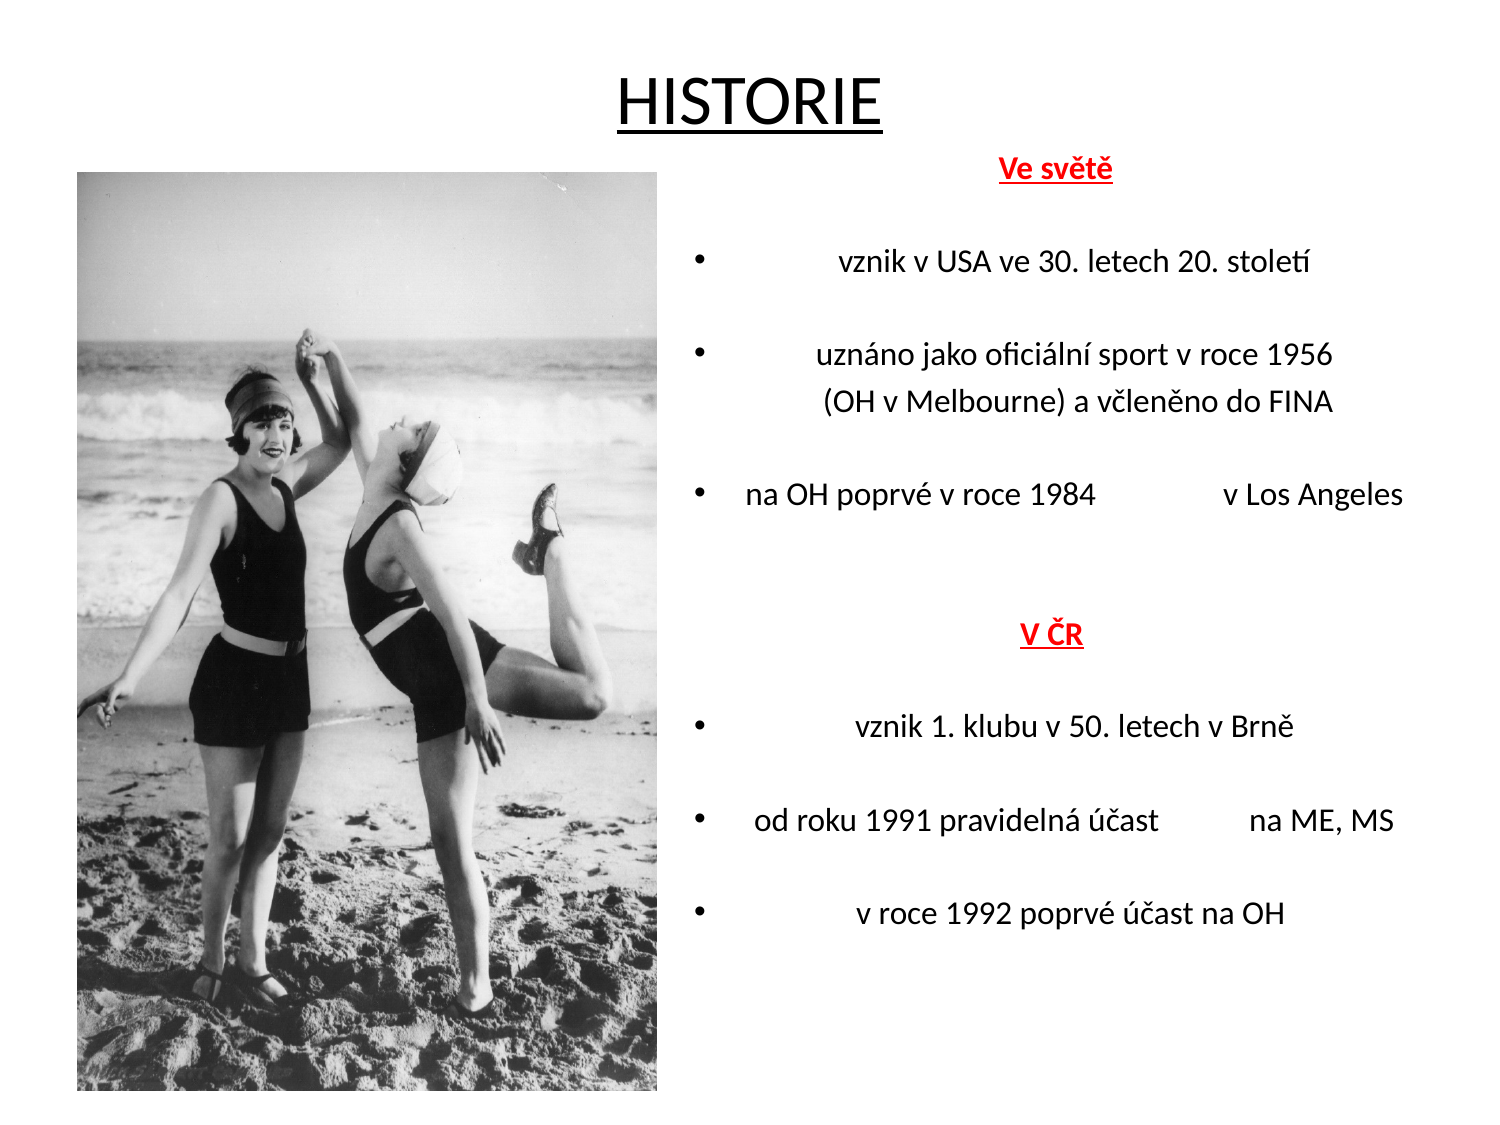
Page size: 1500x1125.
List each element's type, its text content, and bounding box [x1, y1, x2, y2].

list Ve světě vznik v USA ve 30. letech 20. století uznáno jako oficiální sport v roce 1956 (OH v Melbourne) a včleněno do FINA na OH poprvé v roce 1984 v Los Angeles V ČR vznik 1. klubu v 50. letech v Brně od roku 1991 pravidelná účast na ME, MS v roce 1992 poprvé účast na OH [679, 138, 1425, 1083]
picture [77, 172, 657, 1092]
title HISTORIE [75, 45, 1425, 233]
